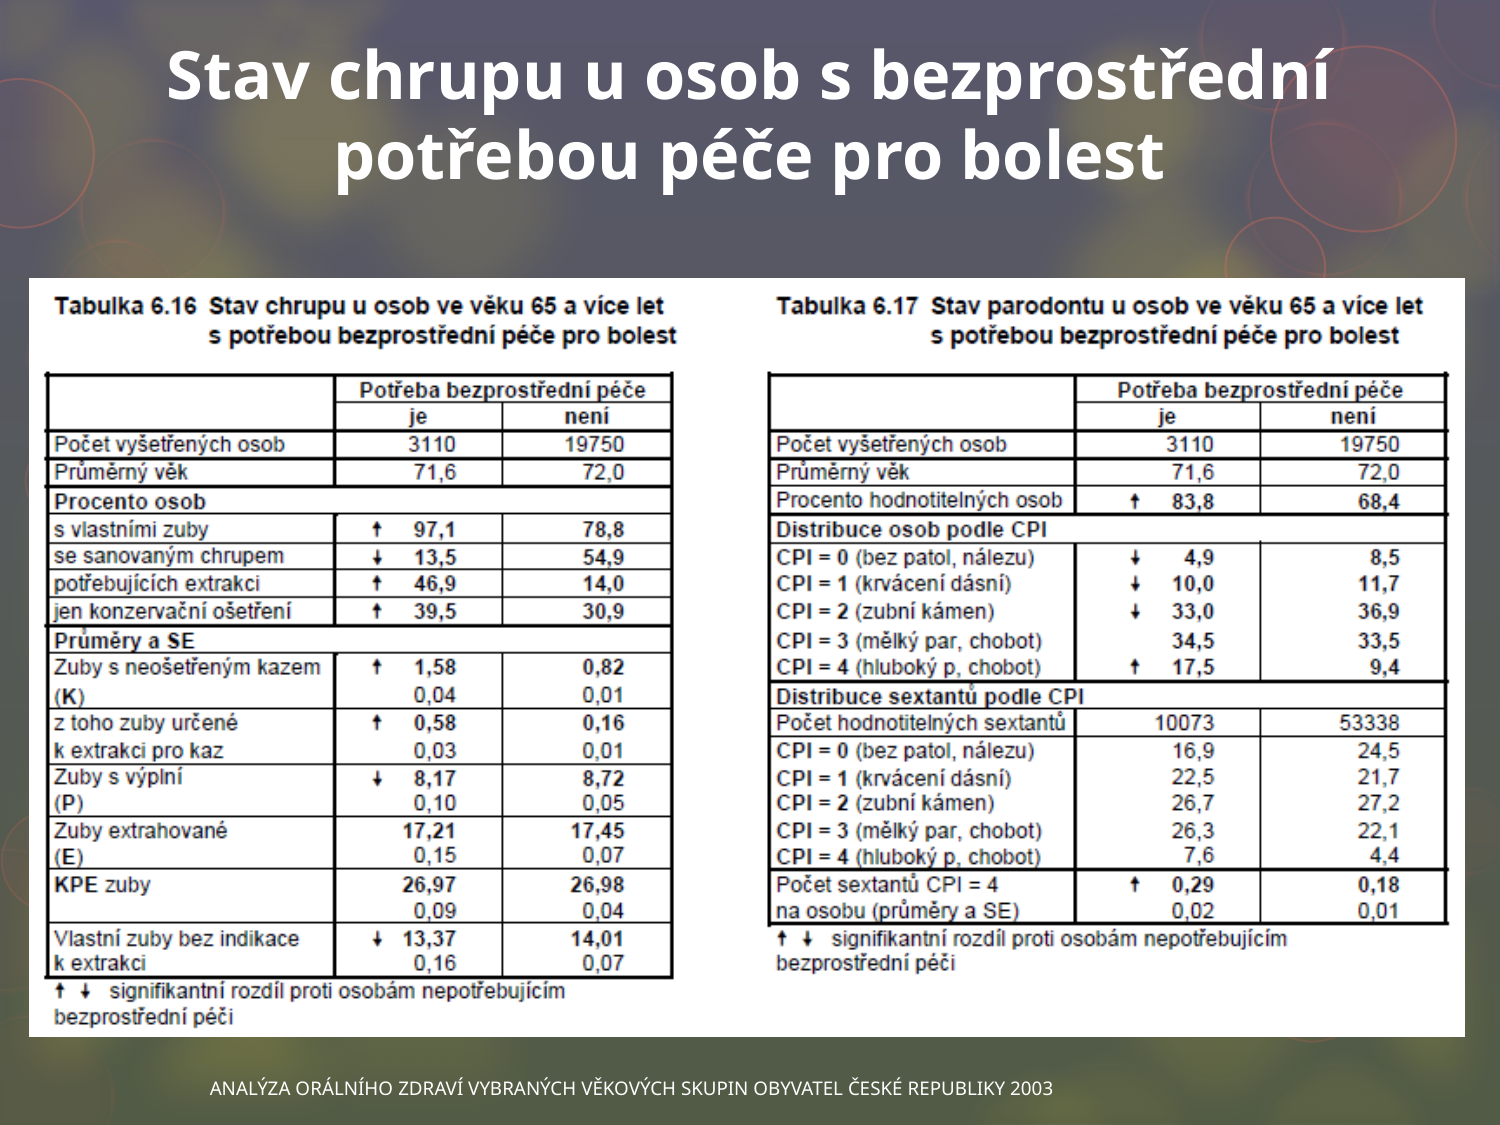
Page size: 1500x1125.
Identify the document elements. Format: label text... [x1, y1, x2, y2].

footer ANALÝZA ORÁLNÍHO ZDRAVÍ VYBRANÝCH VĚKOVÝCH SKUPIN OBYVATEL ČESKÉ REPUBLIKY 2003 [194, 1047, 1378, 1107]
title Stav chrupu u osob s bezprostřední potřebou péče pro bolest [0, 42, 1500, 263]
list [28, 278, 1466, 1038]
